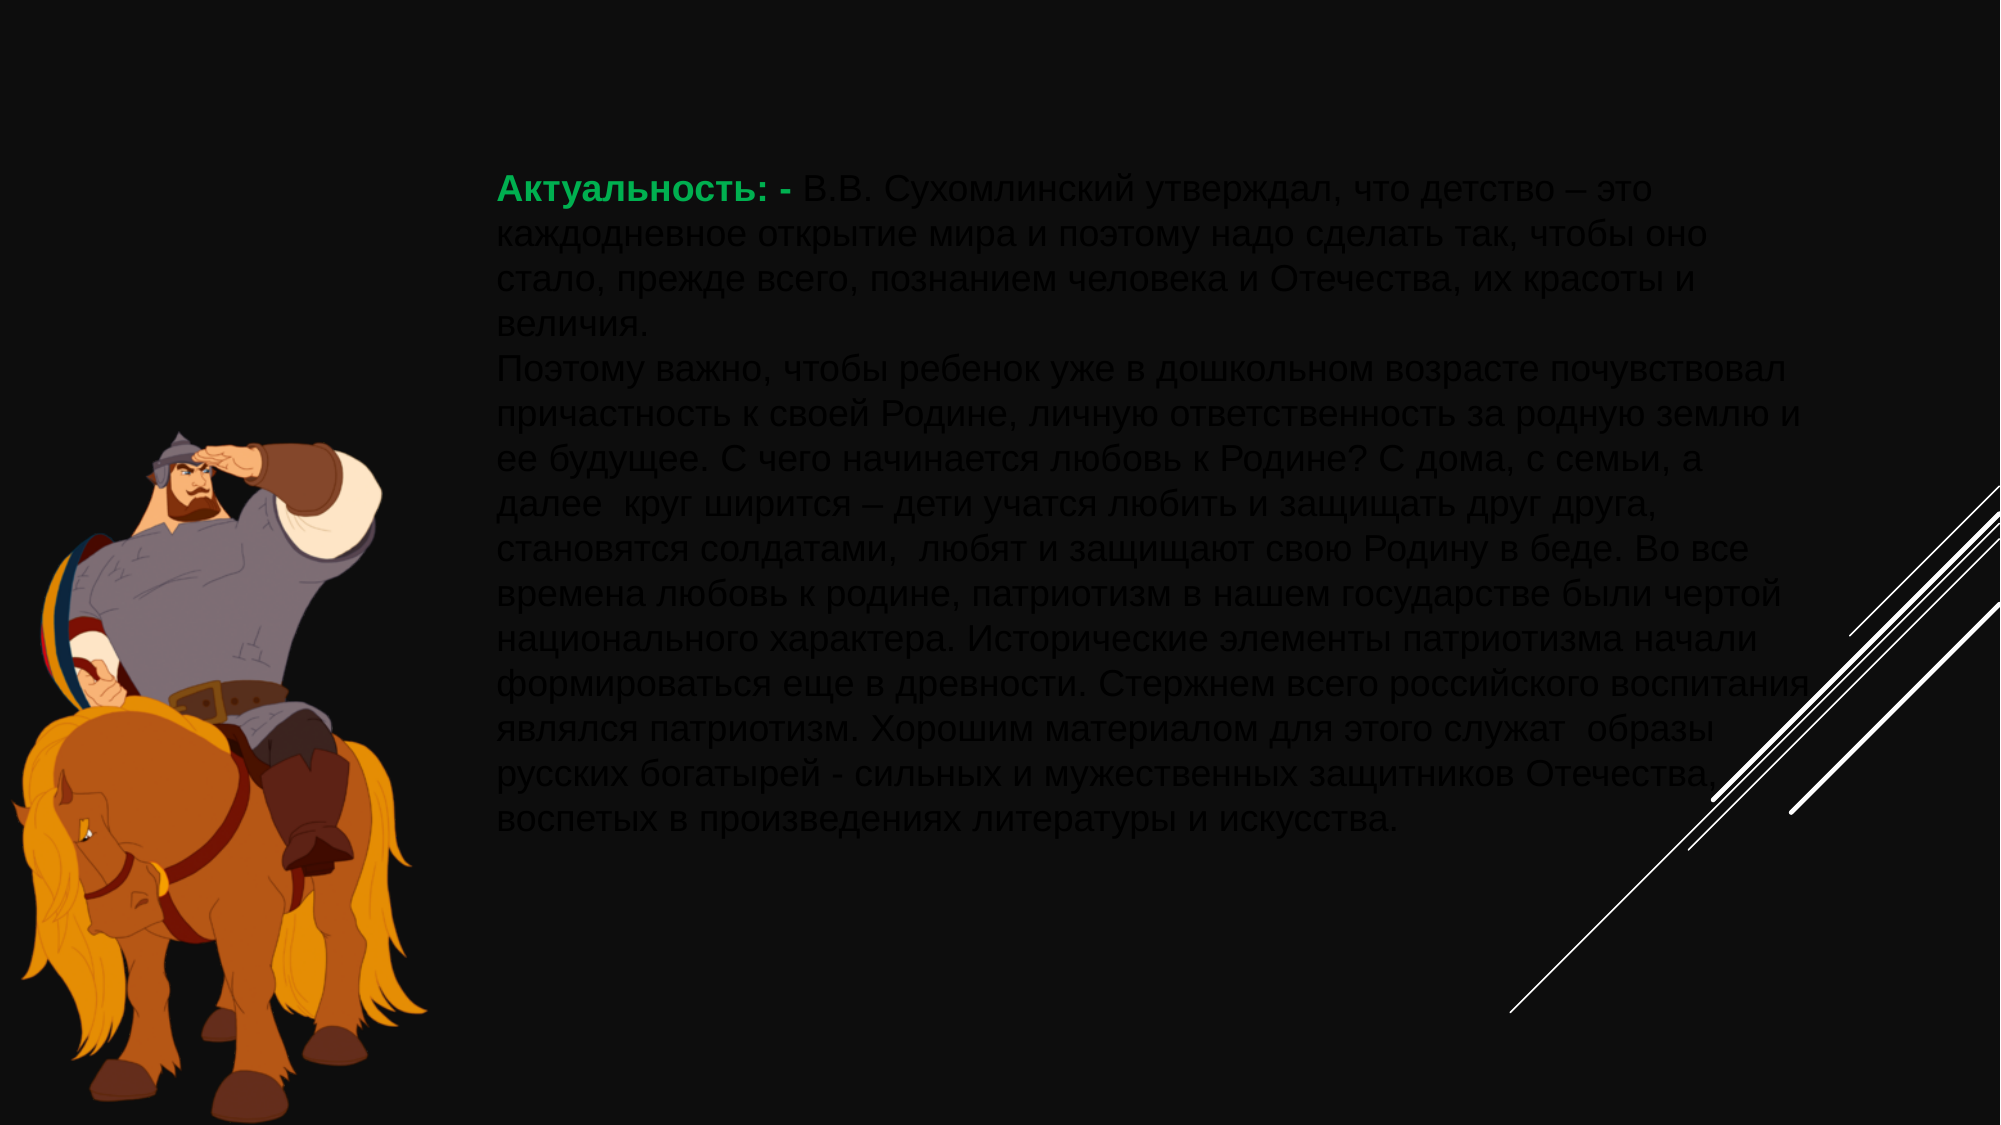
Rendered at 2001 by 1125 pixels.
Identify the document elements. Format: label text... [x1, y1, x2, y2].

picture [0, 431, 560, 1125]
text_box Актуальность: - В.В. Сухомлинский утверждал, что детство – это каждодневное открытие мира и поэтому надо сделать так, чтобы оно стало, прежде всего, познанием человека и Отечества, их красоты и величия. Поэтому важно, чтобы ребенок уже в дошкольном возрасте почувствовал причастность к своей Родине, личную ответственность за родную землю и ее будущее. С чего начинается любовь к Родине? С дома, с семьи, а далее круг ширится – дети учатся любить и защищать друг друга, становятся солдатами, любят и защищают свою Родину в беде. Во все времена любовь к родине, патриотизм в нашем государстве были чертой национального характера. Исторические элементы патриотизма начали формироваться еще в древности. Стержнем всего российского воспитания являлся патриотизм. Хорошим материалом для этого служат образы русских богатырей - сильных и мужественных защитников Отечества, воспетых в произведениях литературы и искусства. [481, 156, 1827, 891]
